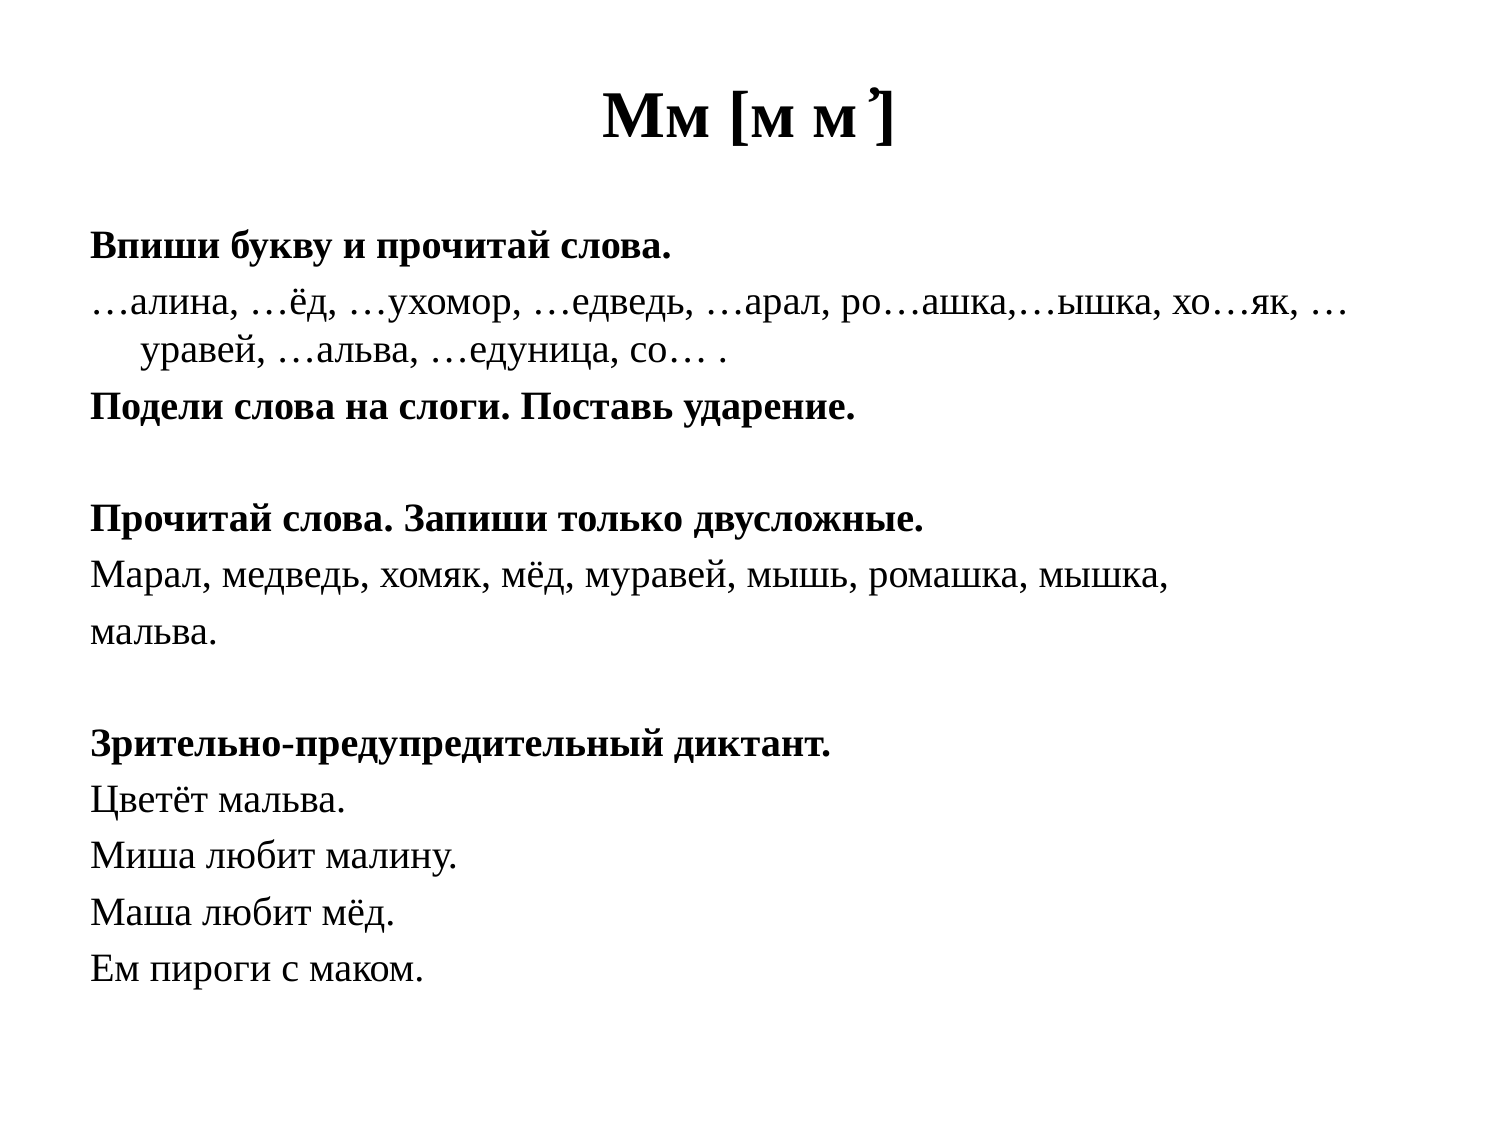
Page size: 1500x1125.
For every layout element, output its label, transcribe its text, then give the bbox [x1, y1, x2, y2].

title Мм [м м ҆] [75, 45, 1425, 176]
list Впиши букву и прочитай слова. …алина, …ёд, …ухомор, …едведь, …арал, ро…ашка,…ышка, хо…як, …уравей, …альва, …едуница, со… . Подели слова на слоги. Поставь ударение. Прочитай слова. Запиши только двусложные. Марал, медведь, хомяк, мёд, муравей, мышь, ромашка, мышка, мальва. Зрительно-предупредительный диктант. Цветёт мальва. Миша любит малину. Маша любит мёд. Ем пироги с маком. [75, 210, 1425, 1005]
